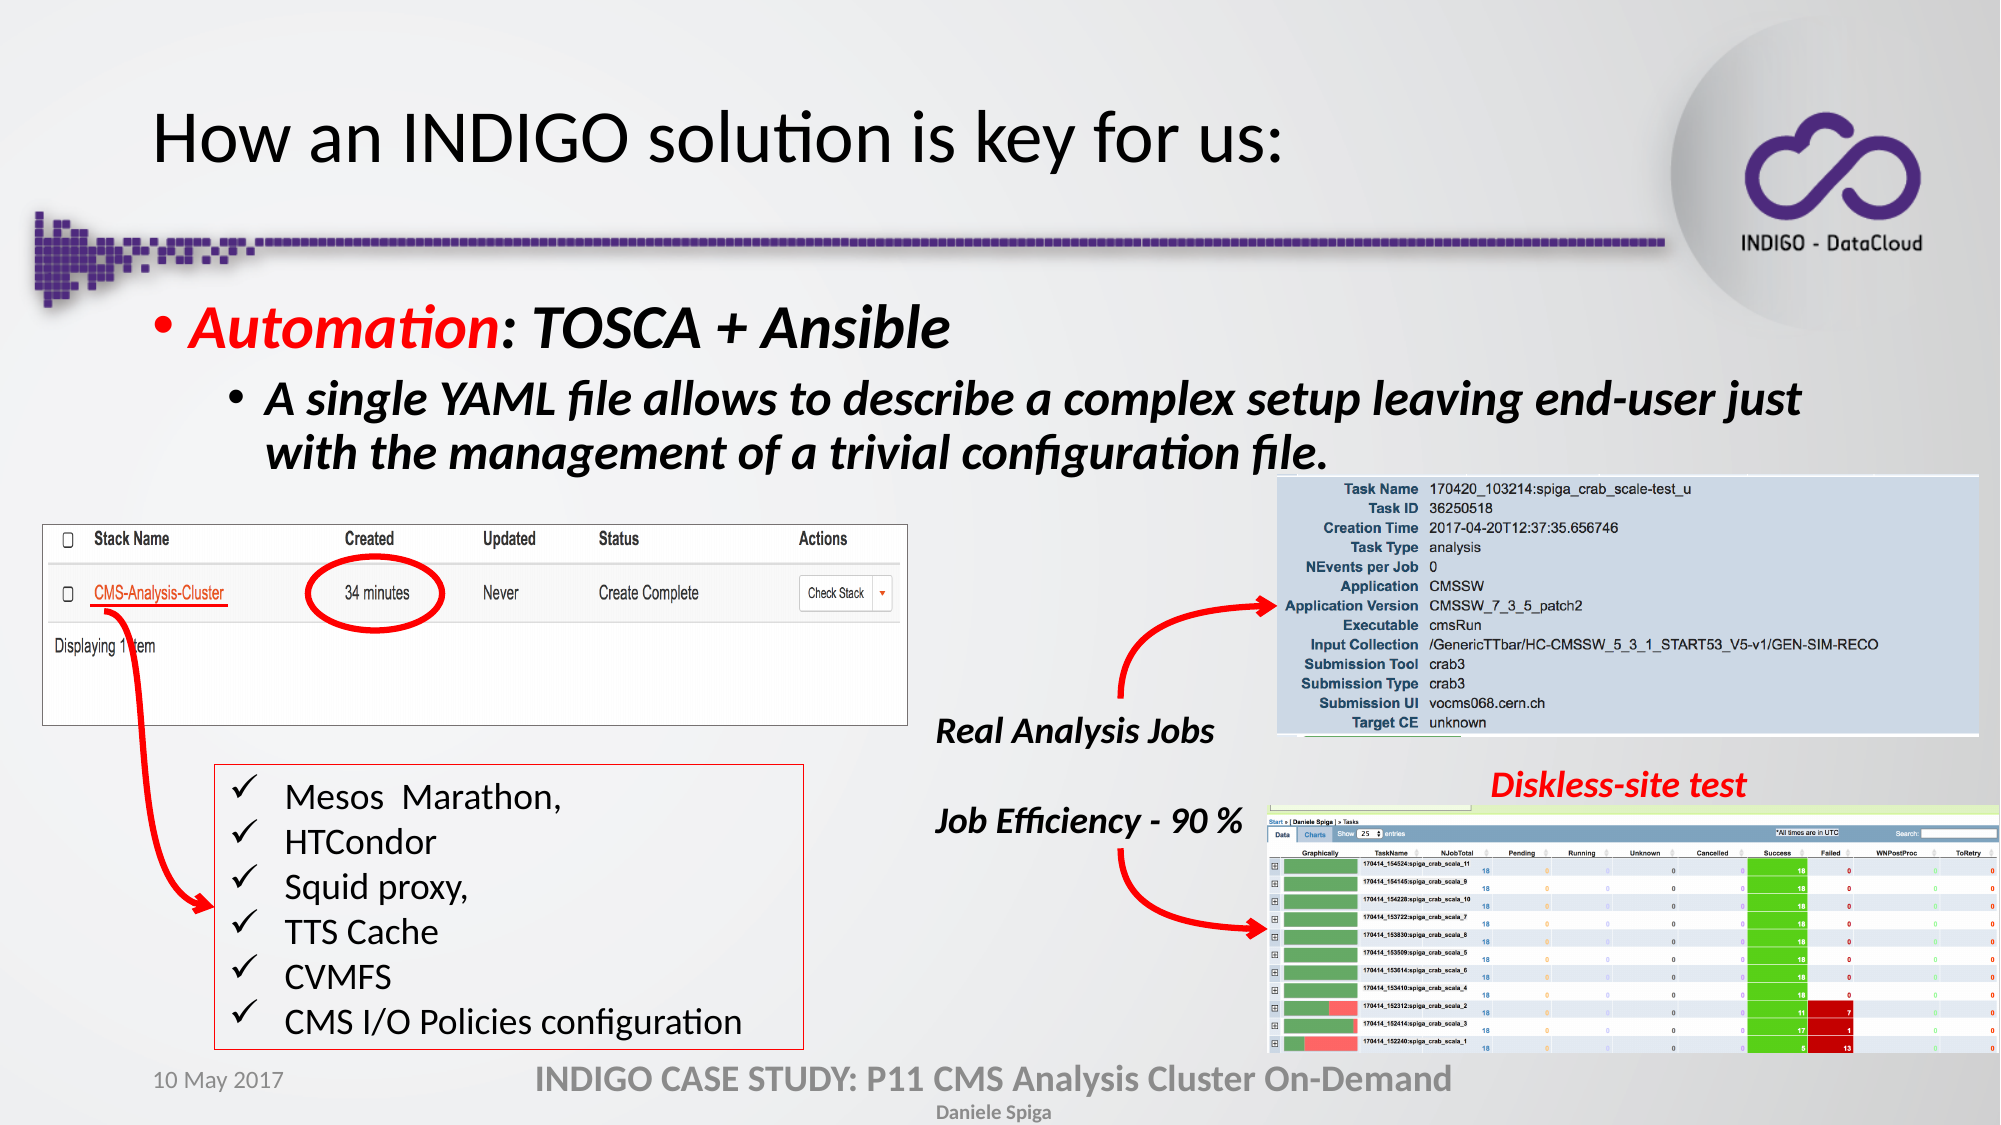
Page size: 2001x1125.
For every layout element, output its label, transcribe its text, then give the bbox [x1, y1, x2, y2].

footer INDIGO CASE STUDY: P11 CMS Analysis Cluster On-Demand Daniele Spiga [433, 1058, 1555, 1119]
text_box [1152, 573, 1246, 731]
text_box Diskless-site test [1475, 752, 1807, 805]
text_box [10, 704, 309, 816]
text_box [273, 379, 1945, 461]
text_box Mesos Marathon, HTCondor Squid proxy, TTS Cache CVMFS CMS I/O Policies configuration [214, 764, 804, 1050]
text_box Real Analysis Jobs Job Efficiency - 90 % [920, 698, 1321, 849]
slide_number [137, 1048, 348, 1109]
picture [0, 0, 2000, 1125]
title How an INDIGO solution is key for us: [137, 29, 1754, 247]
list Automation: TOSCA + Ansible A single YAML file allows to describe a complex setup leaving end-user just with the management of a trivial configuration file. [137, 286, 1909, 1036]
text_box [1154, 815, 1234, 963]
